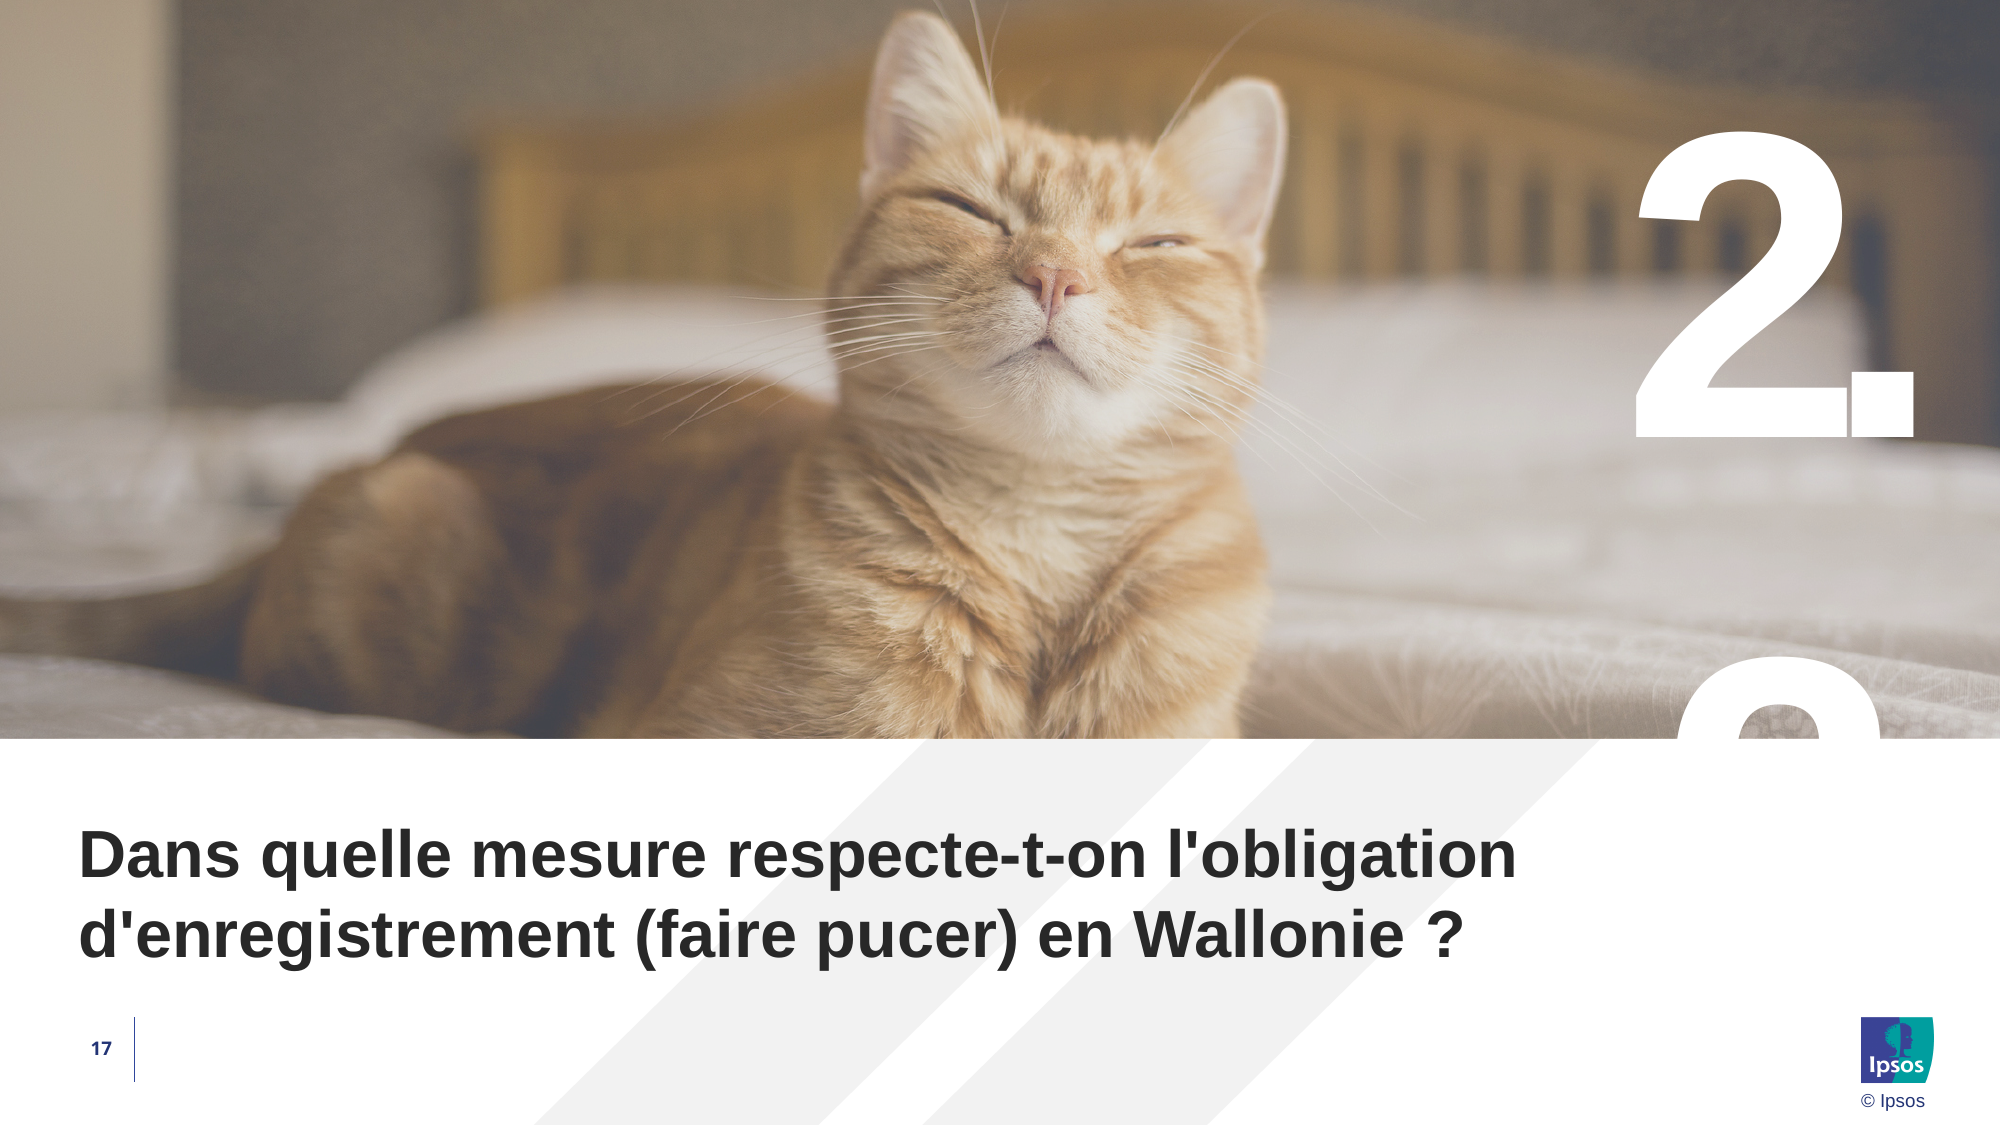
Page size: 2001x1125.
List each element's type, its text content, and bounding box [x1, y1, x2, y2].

picture [1860, 1016, 1935, 1084]
list Dans quelle mesure respecte-t-on l'obligation d'enregistrement (faire pucer) en Wallonie ? [66, 804, 1959, 898]
slide_number 17 [66, 1017, 135, 1083]
picture [0, 0, 2000, 739]
